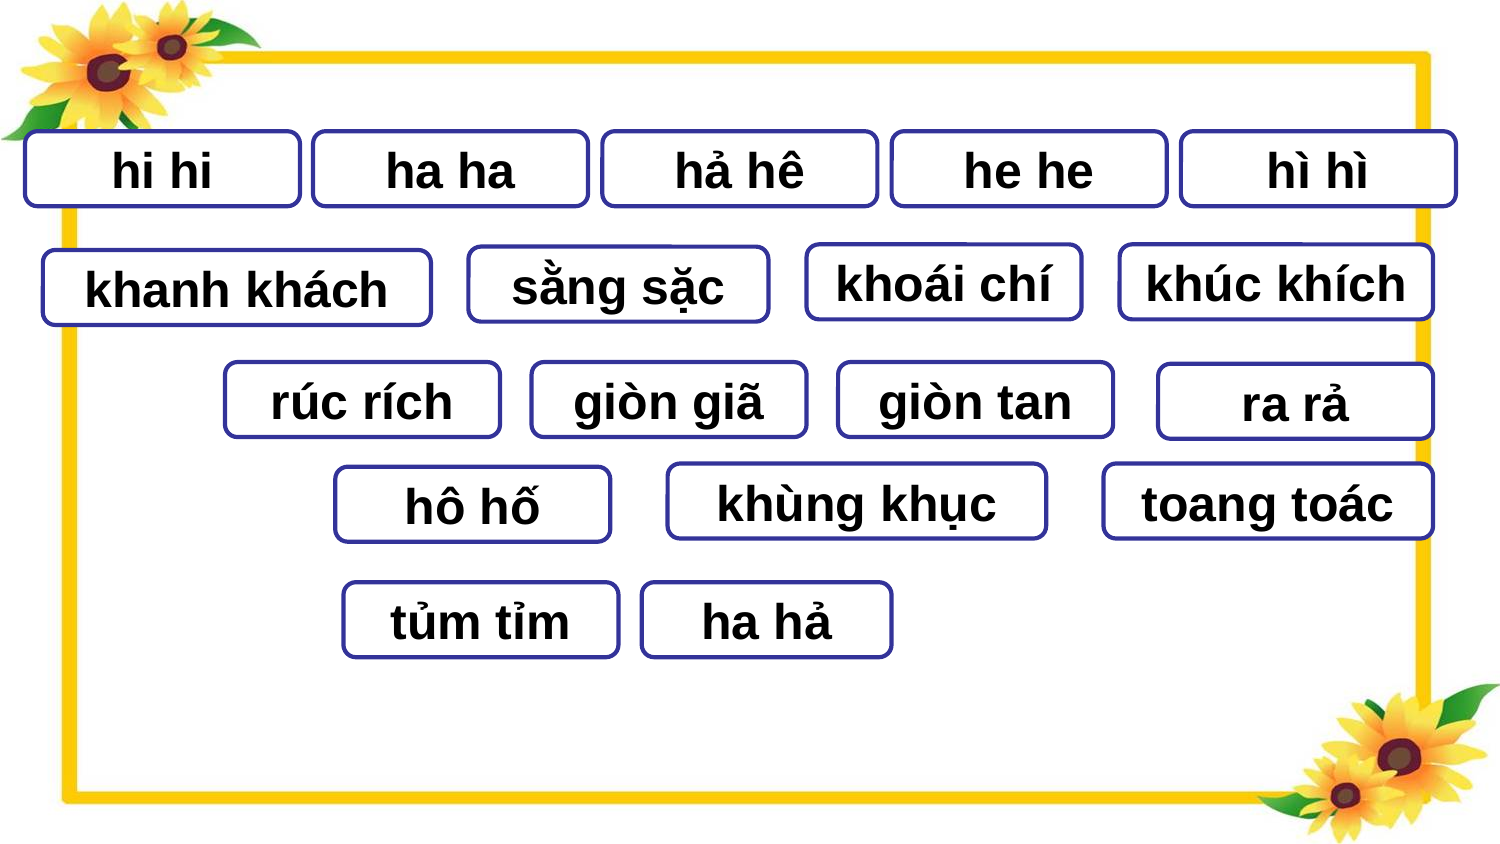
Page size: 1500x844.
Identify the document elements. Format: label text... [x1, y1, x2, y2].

text_box khanh khách [40, 247, 434, 328]
text_box khoái chí [804, 242, 1084, 322]
text_box rúc rích [222, 359, 503, 440]
text_box khùng khục [665, 461, 1049, 541]
text_box hả hê [600, 129, 880, 209]
picture [0, 0, 1500, 844]
text_box toang toác [1101, 461, 1436, 541]
text_box hô hố [333, 464, 613, 544]
text_box tủm tỉm [341, 580, 621, 660]
text_box hì hì [1178, 129, 1459, 209]
text_box ha ha [310, 129, 591, 209]
text_box he he [889, 129, 1169, 209]
text_box ha hả [639, 580, 894, 660]
text_box giòn tan [835, 359, 1116, 440]
text_box giòn giã [529, 359, 809, 440]
text_box ra rả [1155, 361, 1436, 441]
text_box khúc khích [1117, 242, 1436, 322]
text_box sằng sặc [466, 244, 771, 324]
text_box hi hi [22, 129, 303, 209]
